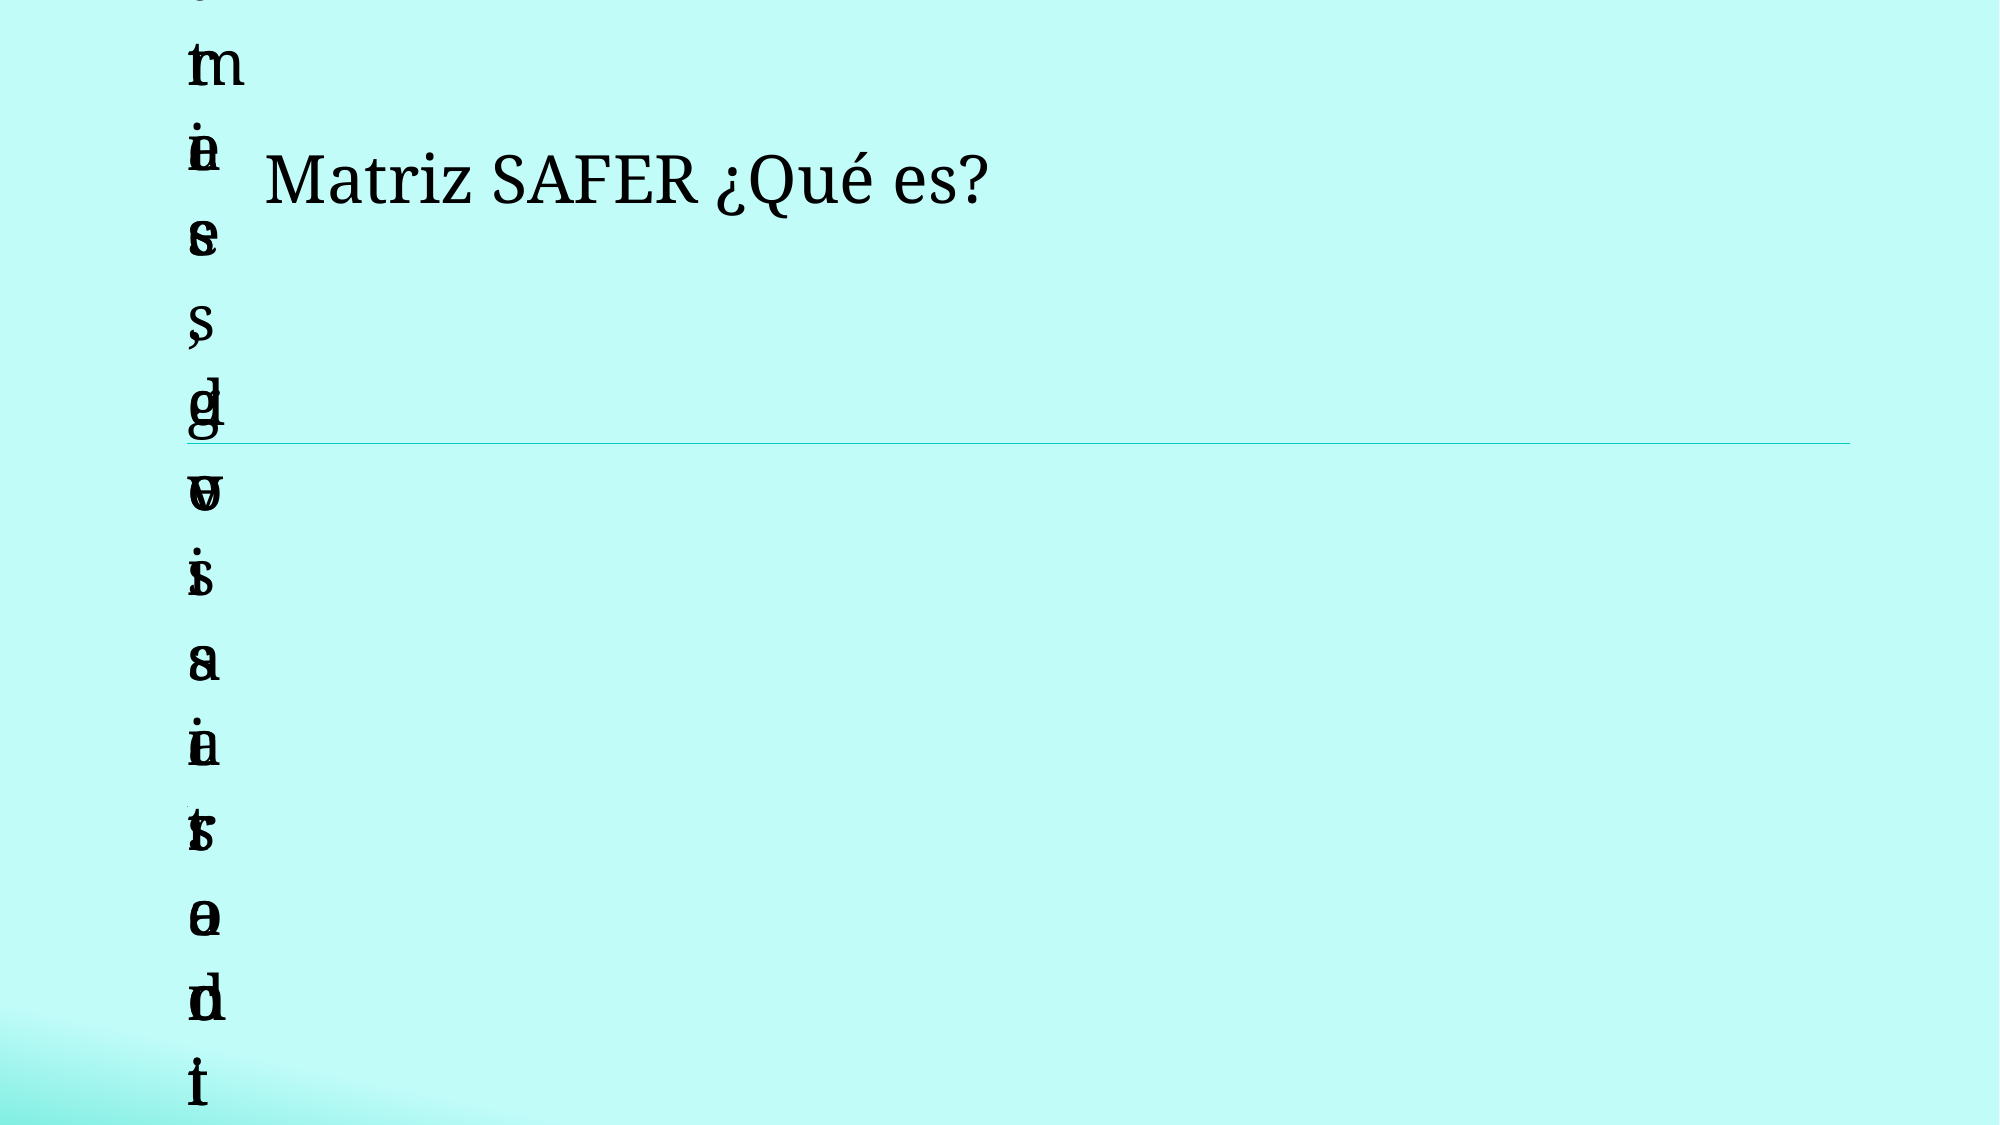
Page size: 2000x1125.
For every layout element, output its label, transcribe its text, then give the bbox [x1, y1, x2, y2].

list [187, 262, 1850, 988]
title Matriz SAFER ¿Qué es? [249, 87, 1825, 225]
